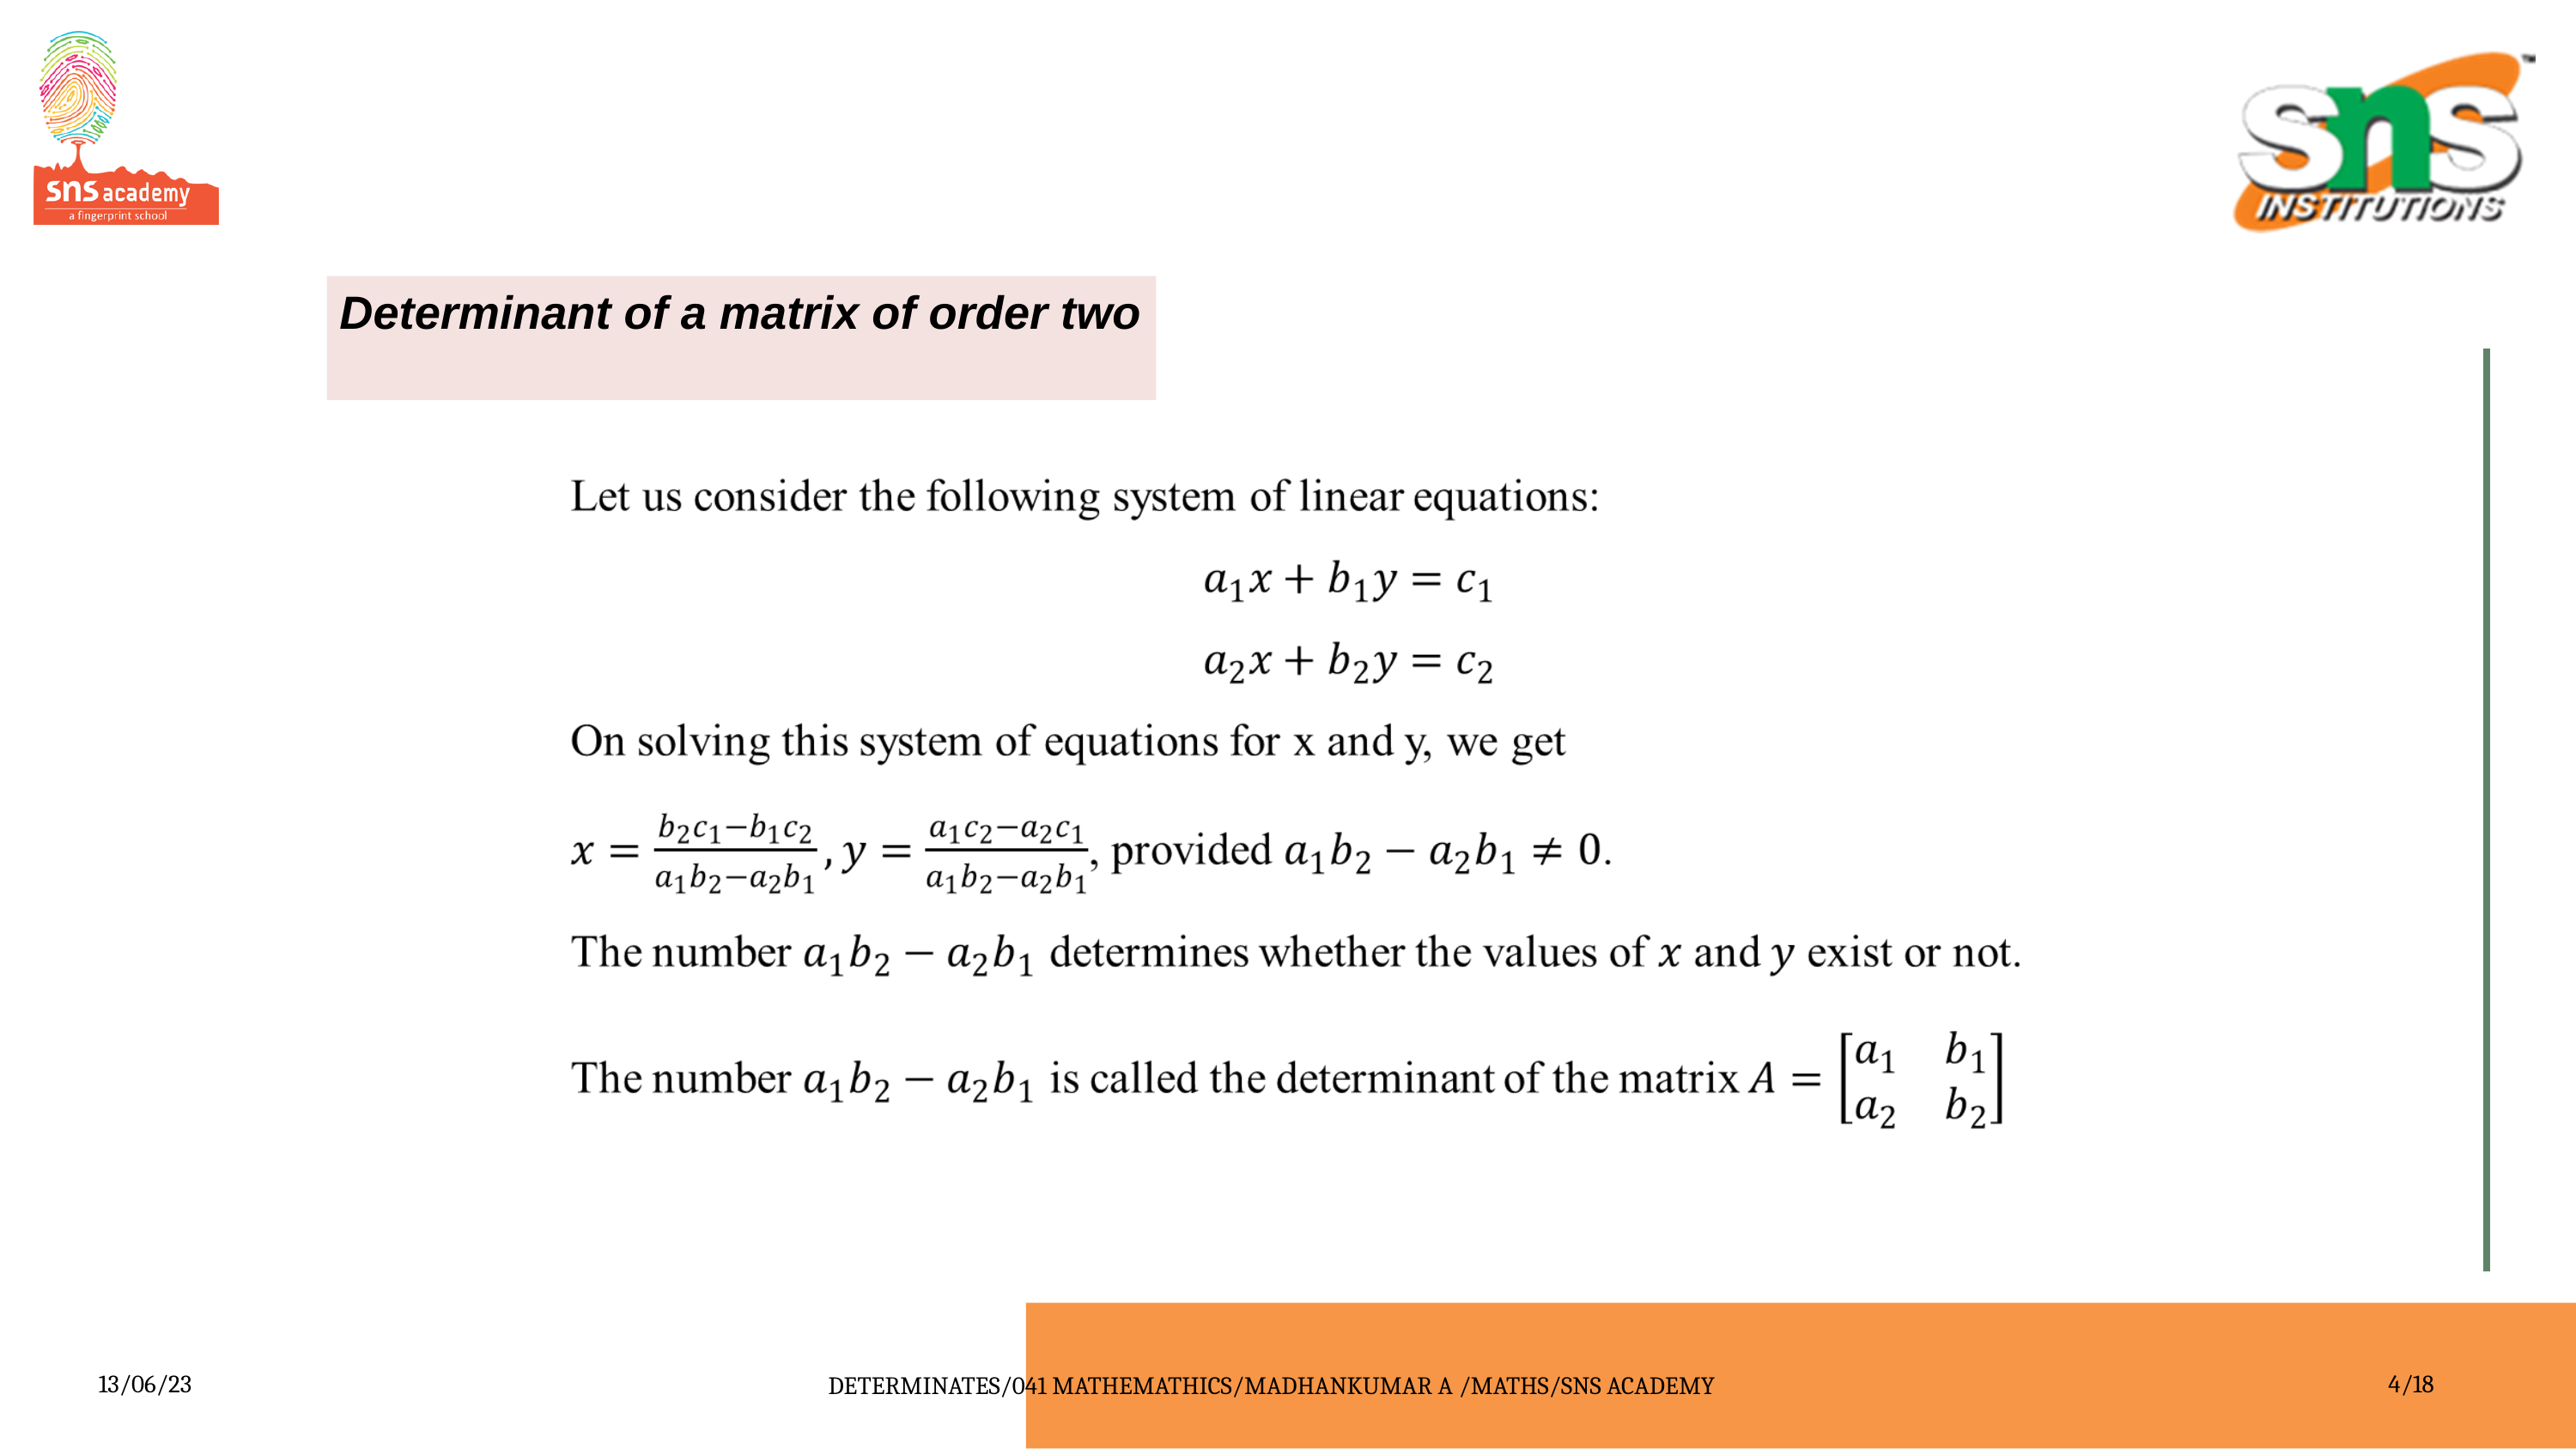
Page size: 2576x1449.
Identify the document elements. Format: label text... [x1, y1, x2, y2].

text_box Determinant of a matrix of order two [326, 276, 1157, 401]
picture [553, 440, 2148, 1145]
footer DETERMINATES/041 MATHEMATHICS/MADHANKUMAR A /MATHS/SNS ACADEMY [440, 1357, 2104, 1411]
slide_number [85, 1357, 386, 1410]
text_box [1025, 1302, 2576, 1449]
slide_number 4/18 [2146, 1357, 2447, 1410]
text_box [2483, 349, 2490, 1272]
picture [2233, 50, 2536, 233]
picture [33, 31, 219, 225]
